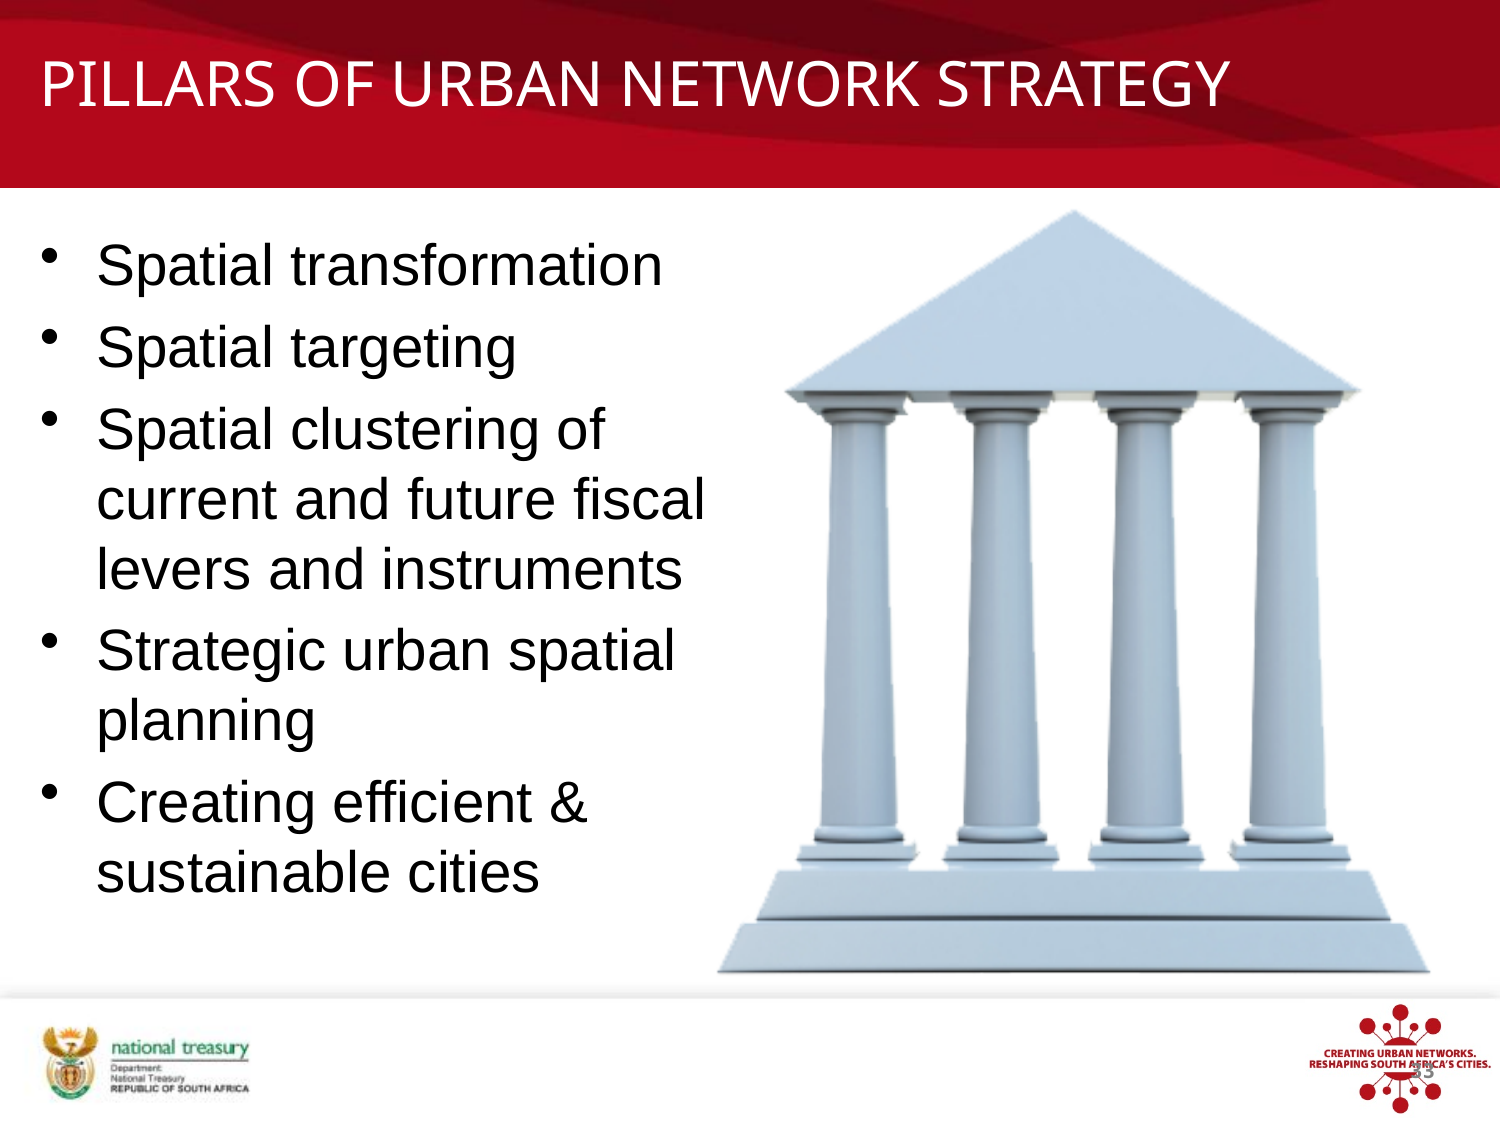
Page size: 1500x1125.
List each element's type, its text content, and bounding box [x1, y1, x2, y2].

list Spatial transformation Spatial targeting Spatial clustering of current and future fiscal levers and instruments Strategic urban spatial planning Creating efficient & sustainable cities [24, 219, 638, 970]
picture [0, 0, 1500, 1125]
slide_number 33 [1137, 1049, 1451, 1125]
title PILLARS OF URBAN NETWORK STRATEGY [24, 12, 1300, 150]
